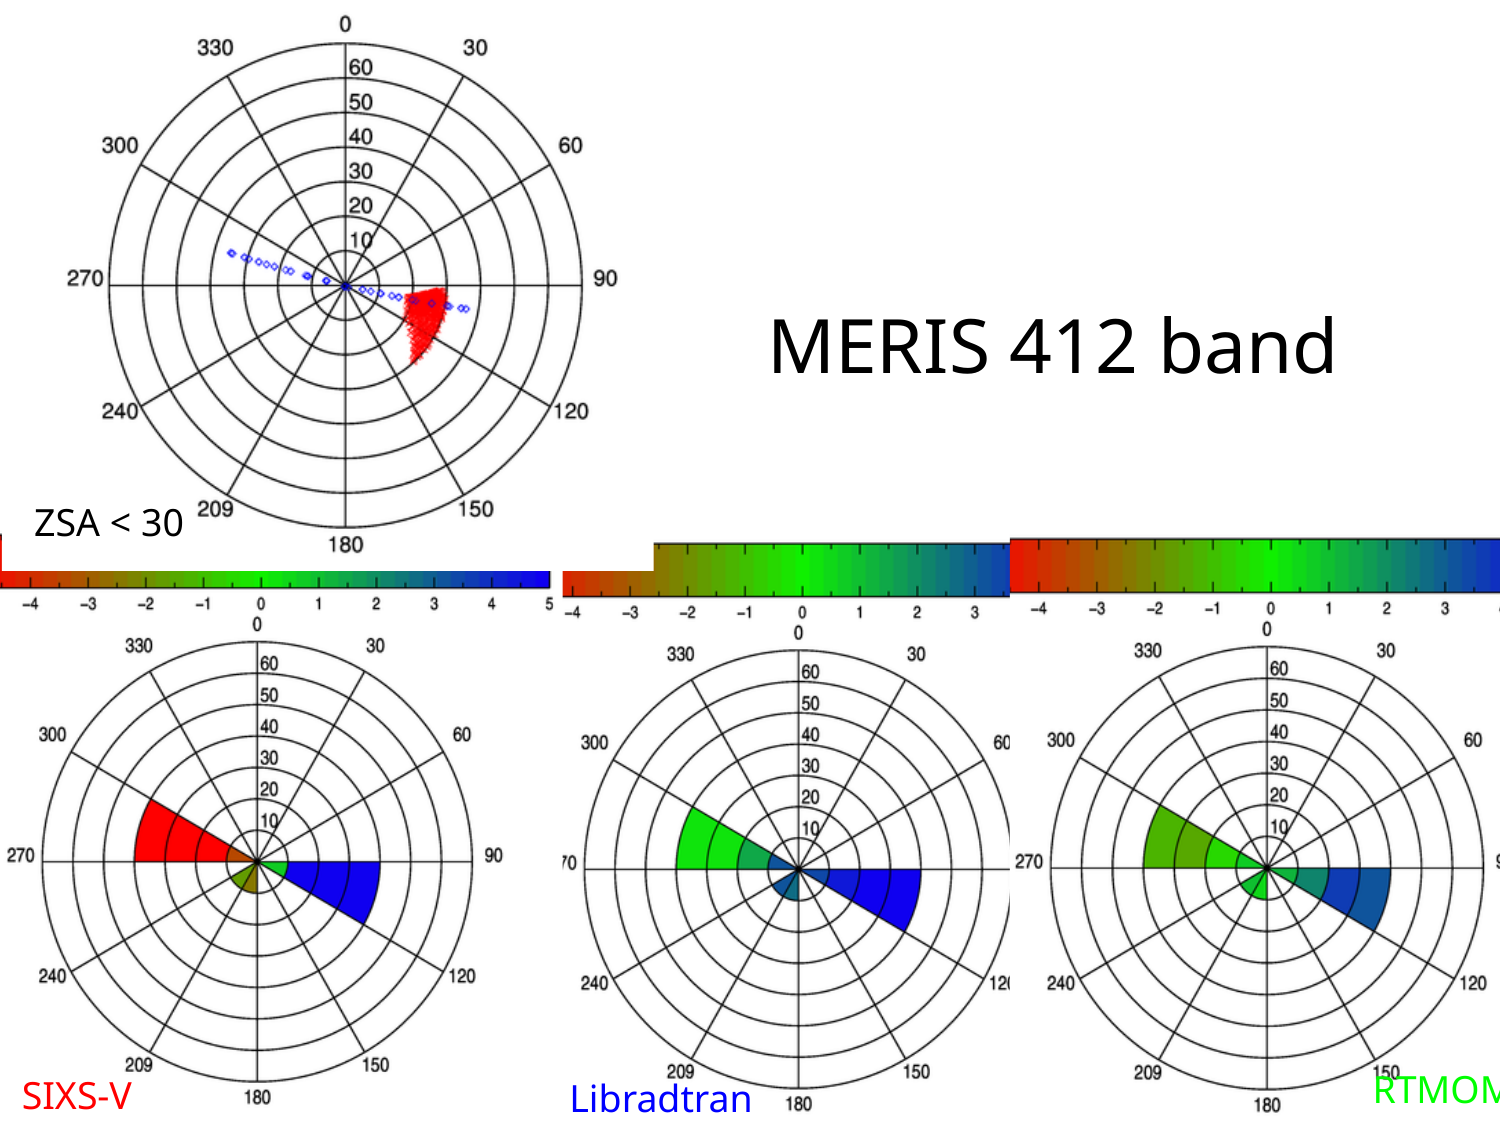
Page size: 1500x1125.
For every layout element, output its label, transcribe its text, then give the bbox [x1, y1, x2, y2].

text_box MERIS 412 band [752, 290, 1355, 396]
picture [0, 2, 1500, 1125]
